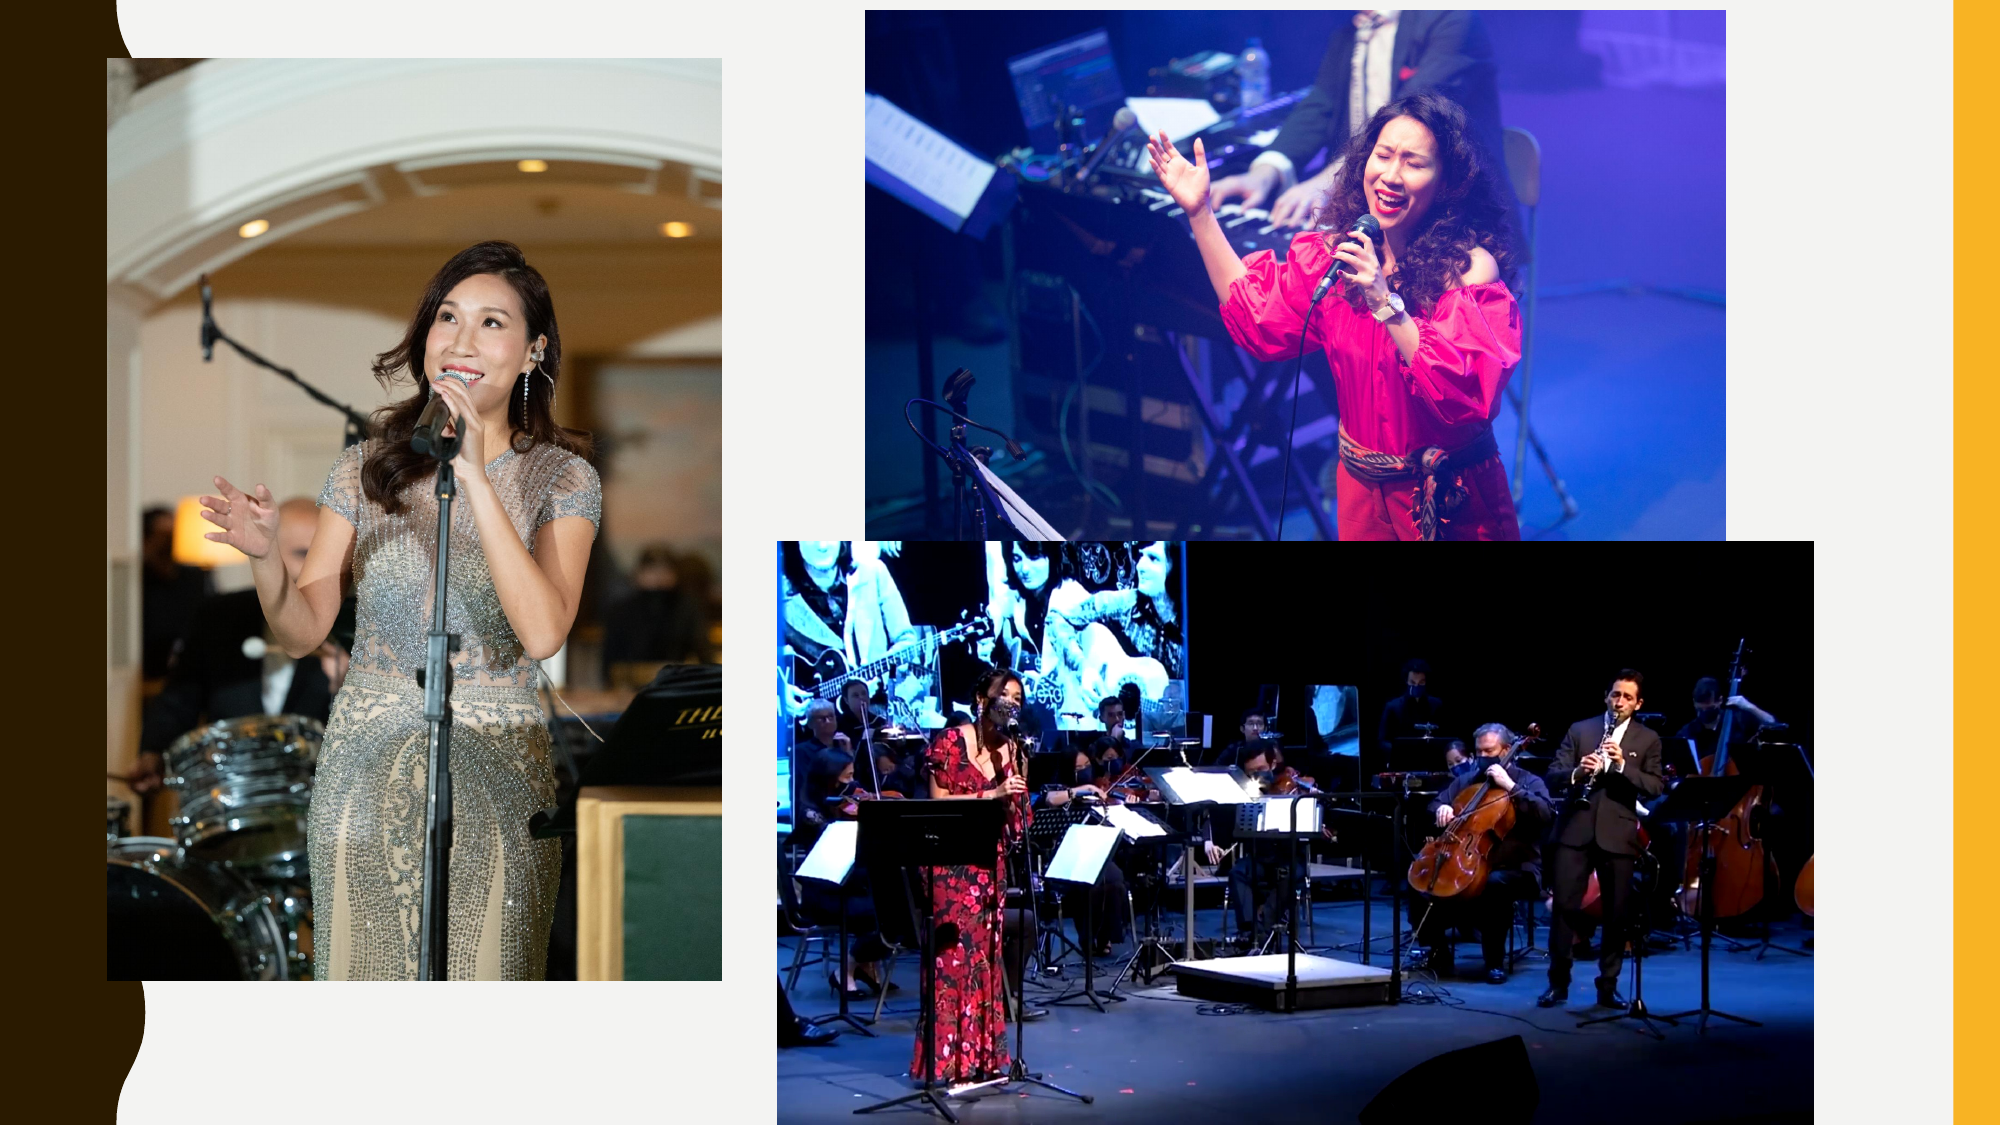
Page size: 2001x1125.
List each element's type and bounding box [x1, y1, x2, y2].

picture [776, 10, 1814, 1125]
picture [107, 58, 723, 981]
